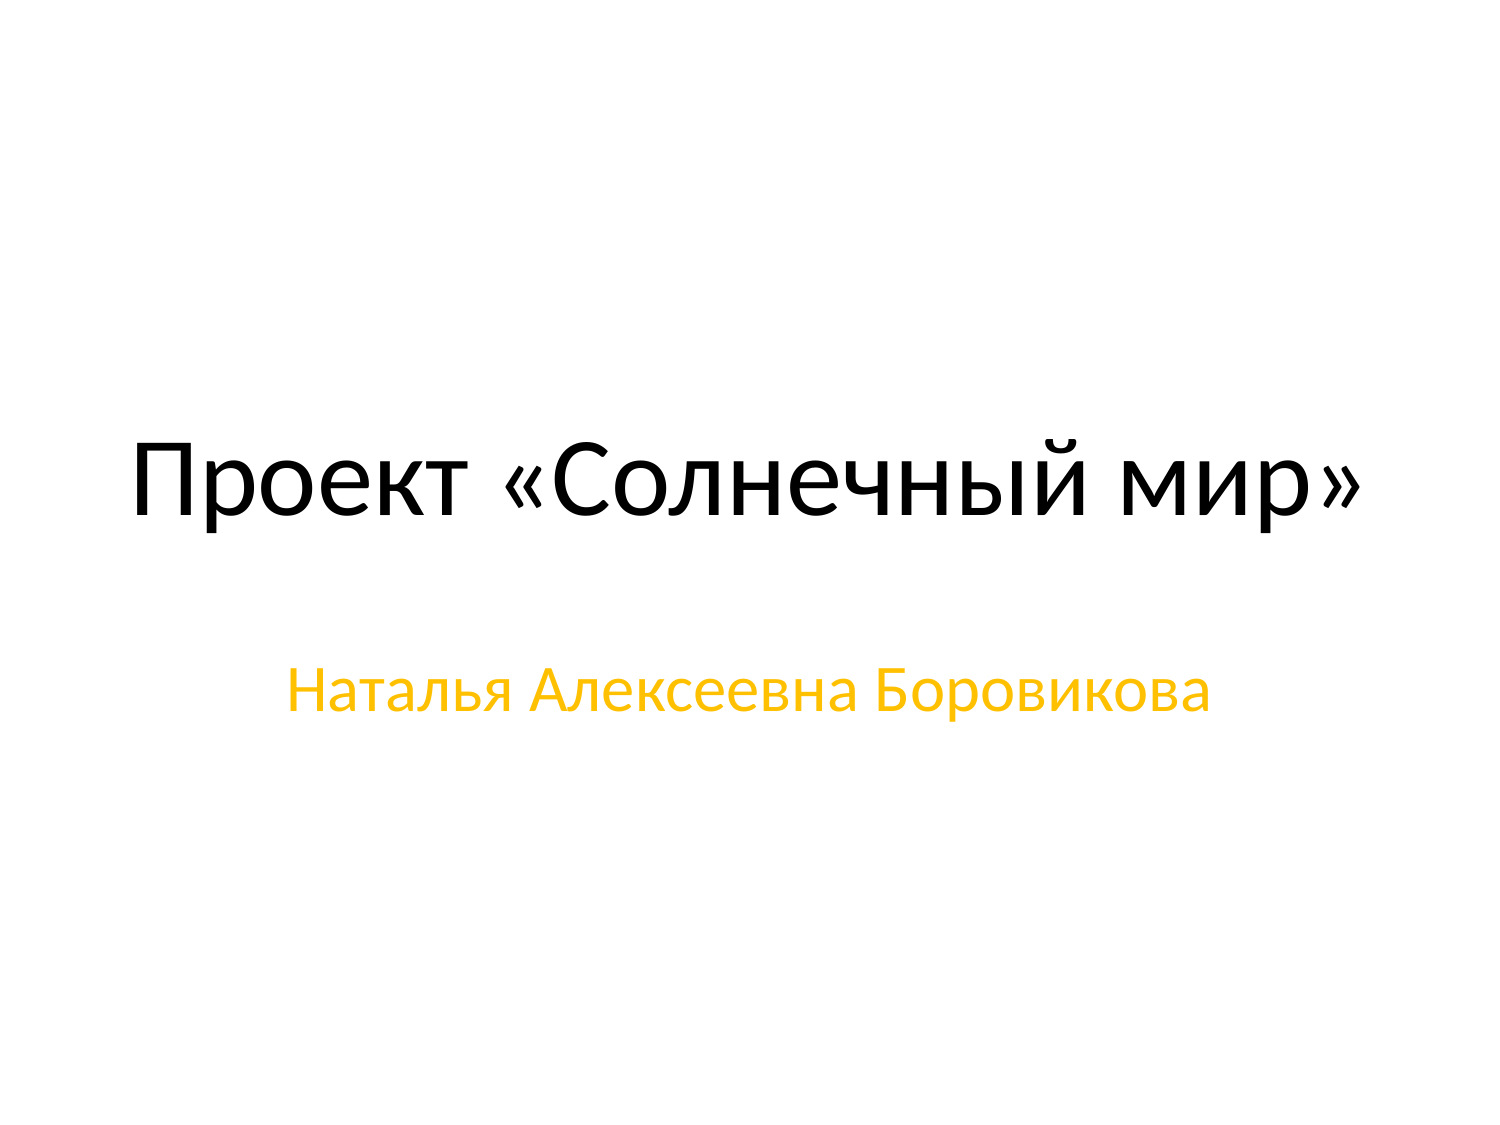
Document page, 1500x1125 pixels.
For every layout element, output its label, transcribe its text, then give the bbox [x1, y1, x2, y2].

title Проект «Солнечный мир» [112, 349, 1388, 591]
subtitle Наталья Алексеевна Боровикова [225, 637, 1275, 925]
